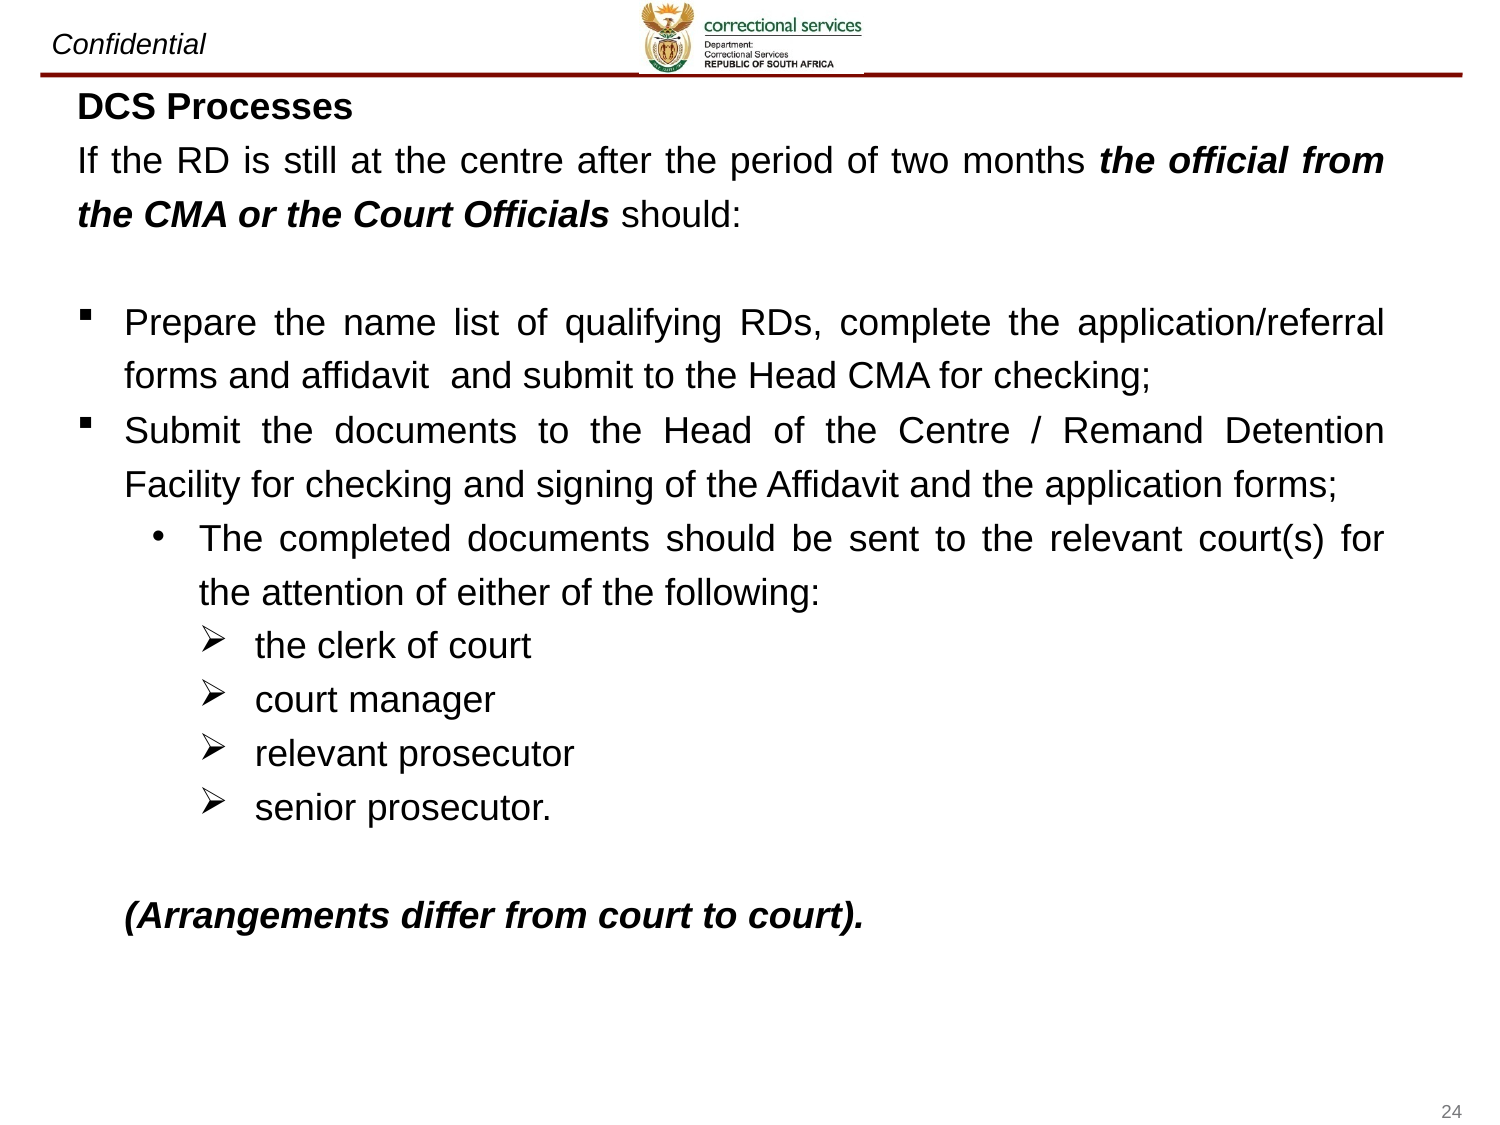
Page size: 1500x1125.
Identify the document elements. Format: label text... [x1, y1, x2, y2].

text_box DCS Processes If the RD is still at the centre after the period of two months the official from the CMA or the Court Officials should: Prepare the name list of qualifying RDs, complete the application/referral forms and affidavit and submit to the Head CMA for checking; Submit the documents to the Head of the Centre / Remand Detention Facility for checking and signing of the Affidavit and the application forms; The completed documents should be sent to the relevant court(s) for the attention of either of the following: the clerk of court court manager relevant prosecutor senior prosecutor. (Arrangements differ from court to court). [62, 0, 1400, 944]
